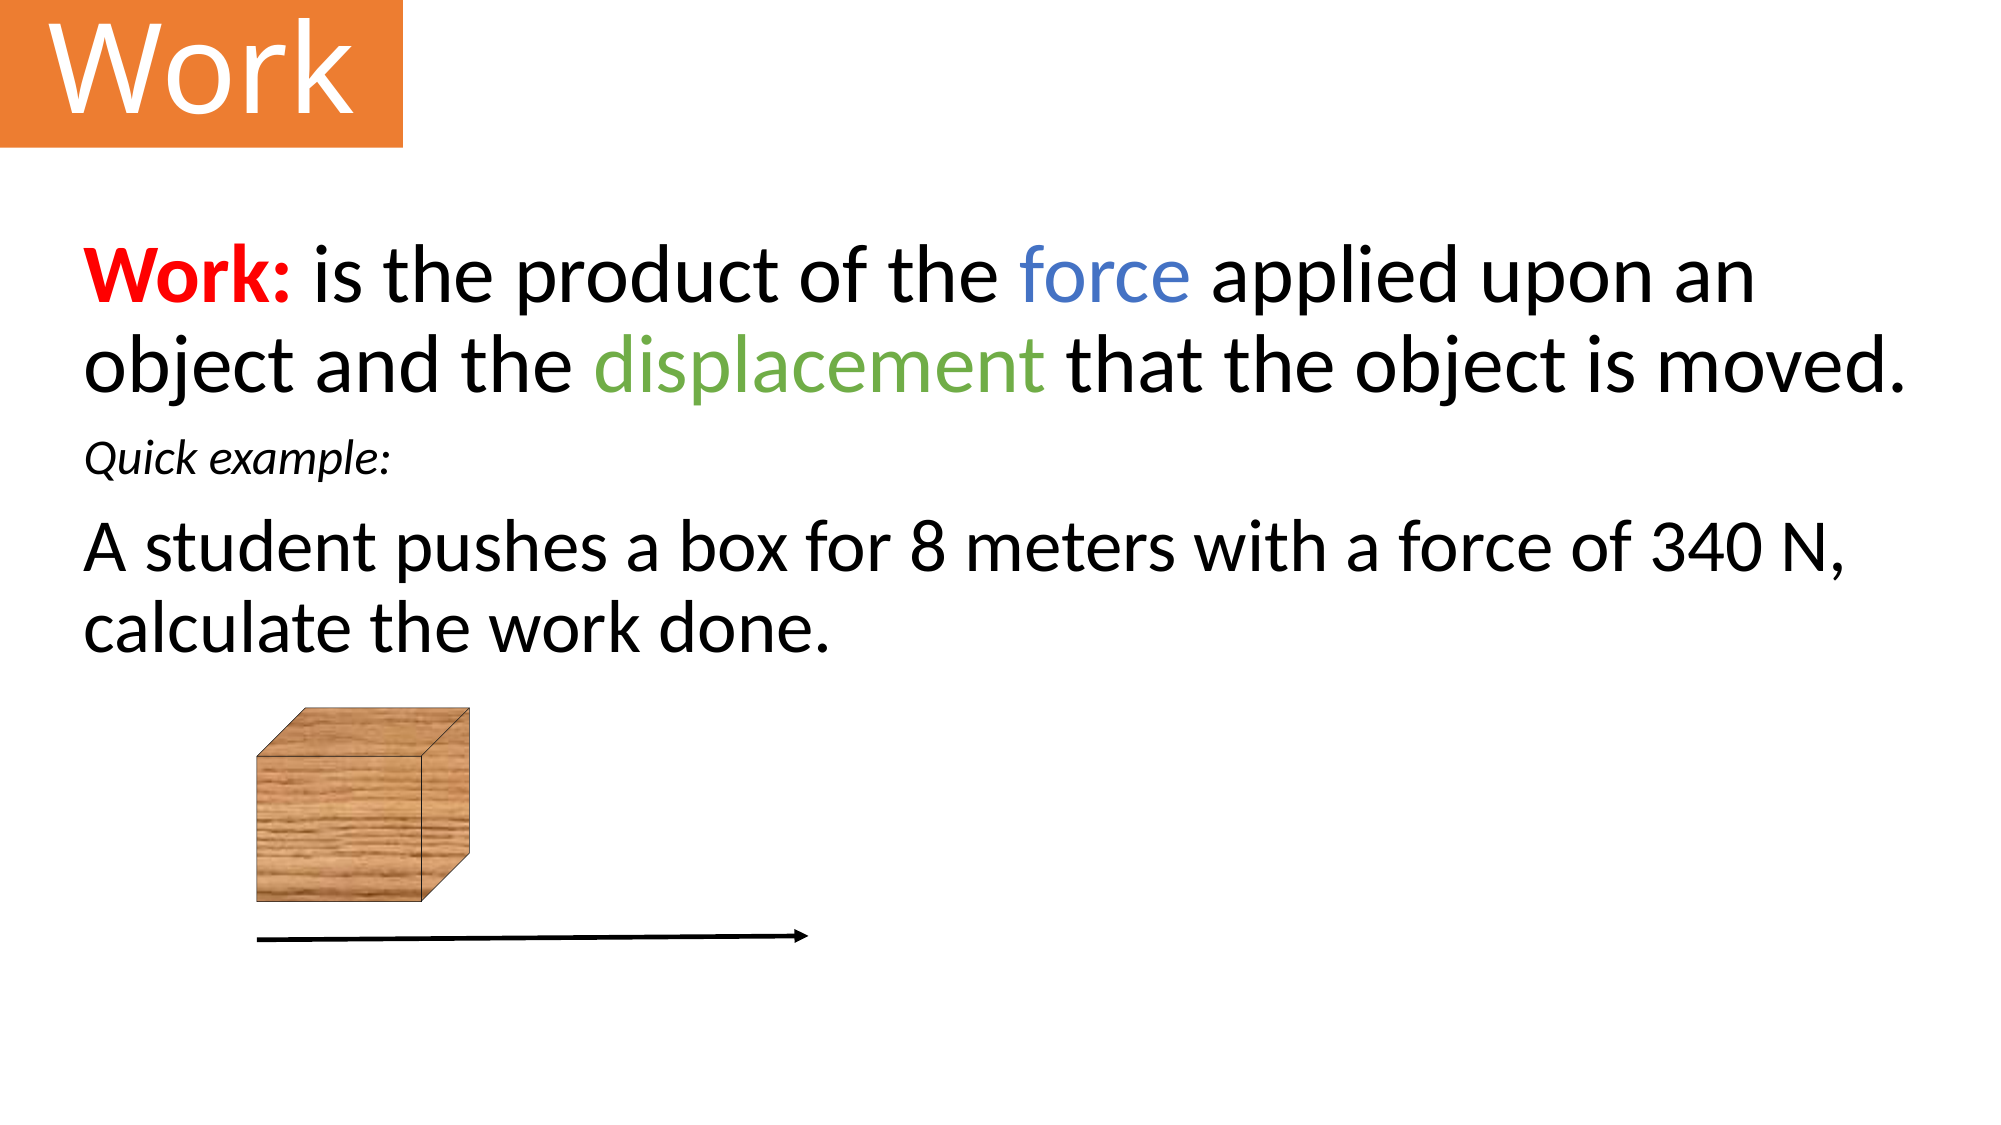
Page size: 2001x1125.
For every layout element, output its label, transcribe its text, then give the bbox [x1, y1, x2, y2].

text_box [255, 706, 471, 903]
title Work [0, 0, 403, 148]
subtitle Work: is the product of the force applied upon an object and the displacement that the object is moved. Quick example: A student pushes a box for 8 meters with a force of 340 N, calculate the work done. [68, 223, 1968, 1075]
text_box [256, 935, 809, 940]
